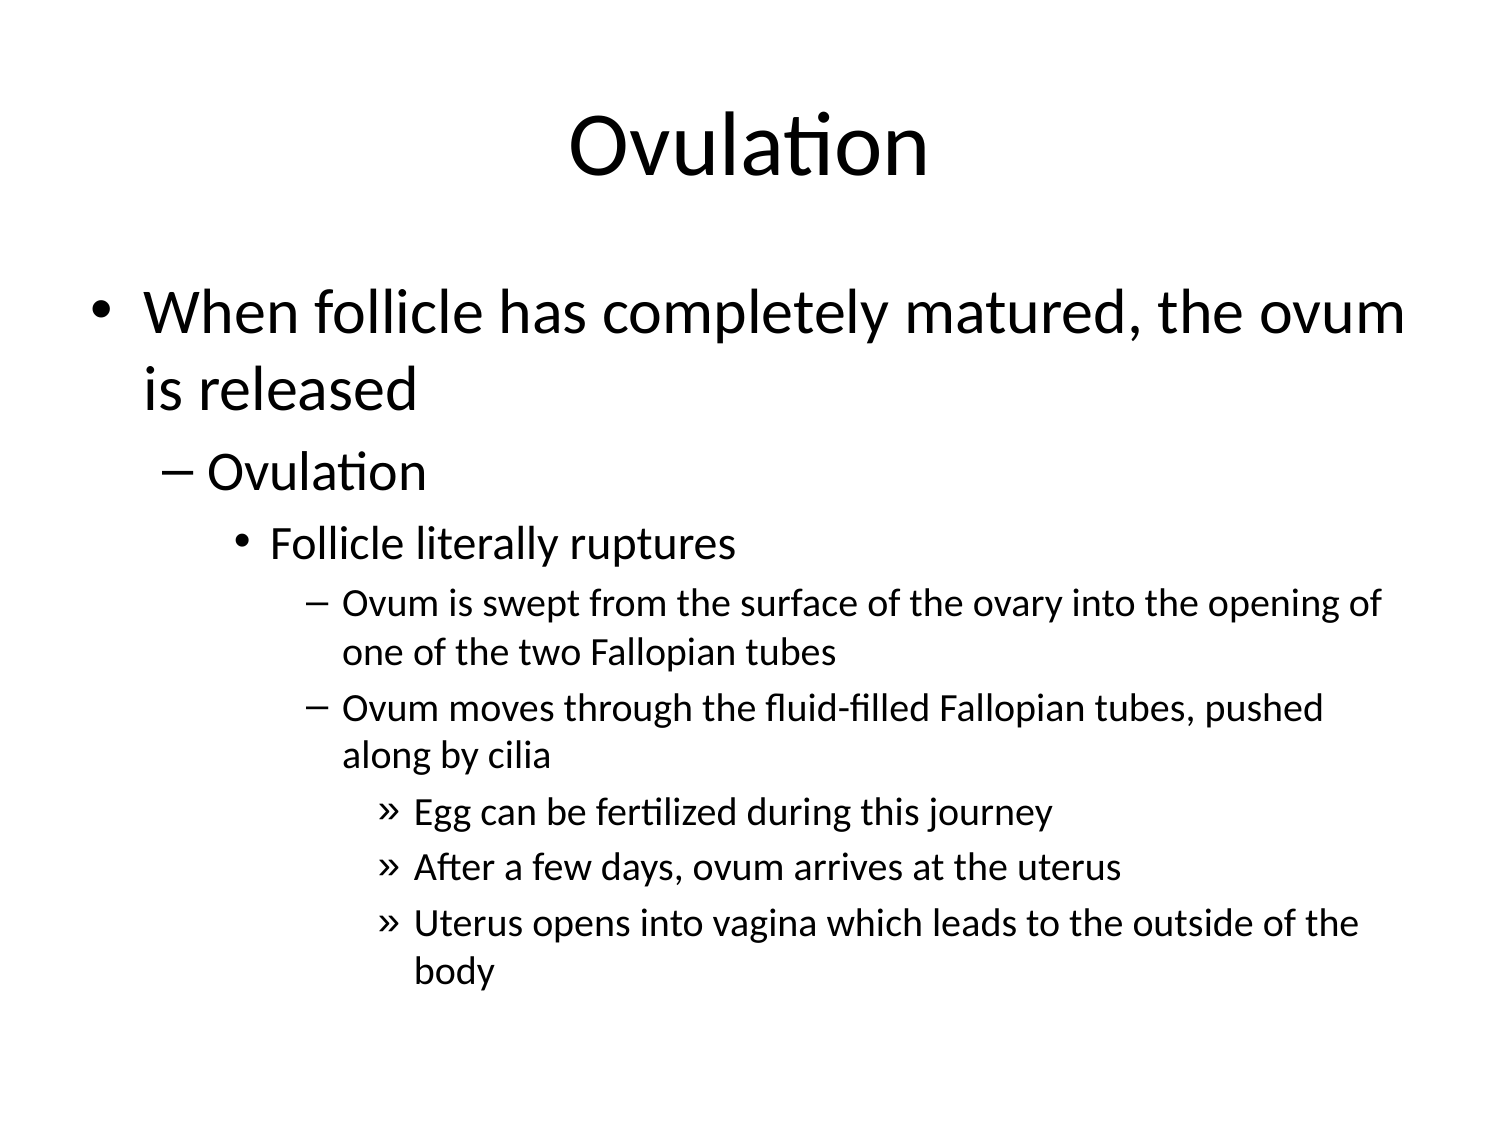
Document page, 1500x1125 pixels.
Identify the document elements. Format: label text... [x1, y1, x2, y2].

title Ovulation [75, 45, 1425, 233]
list When follicle has completely matured, the ovum is released Ovulation Follicle literally ruptures Ovum is swept from the surface of the ovary into the opening of one of the two Fallopian tubes Ovum moves through the fluid-filled Fallopian tubes, pushed along by cilia Egg can be fertilized during this journey After a few days, ovum arrives at the uterus Uterus opens into vagina which leads to the outside of the body [75, 262, 1425, 1005]
